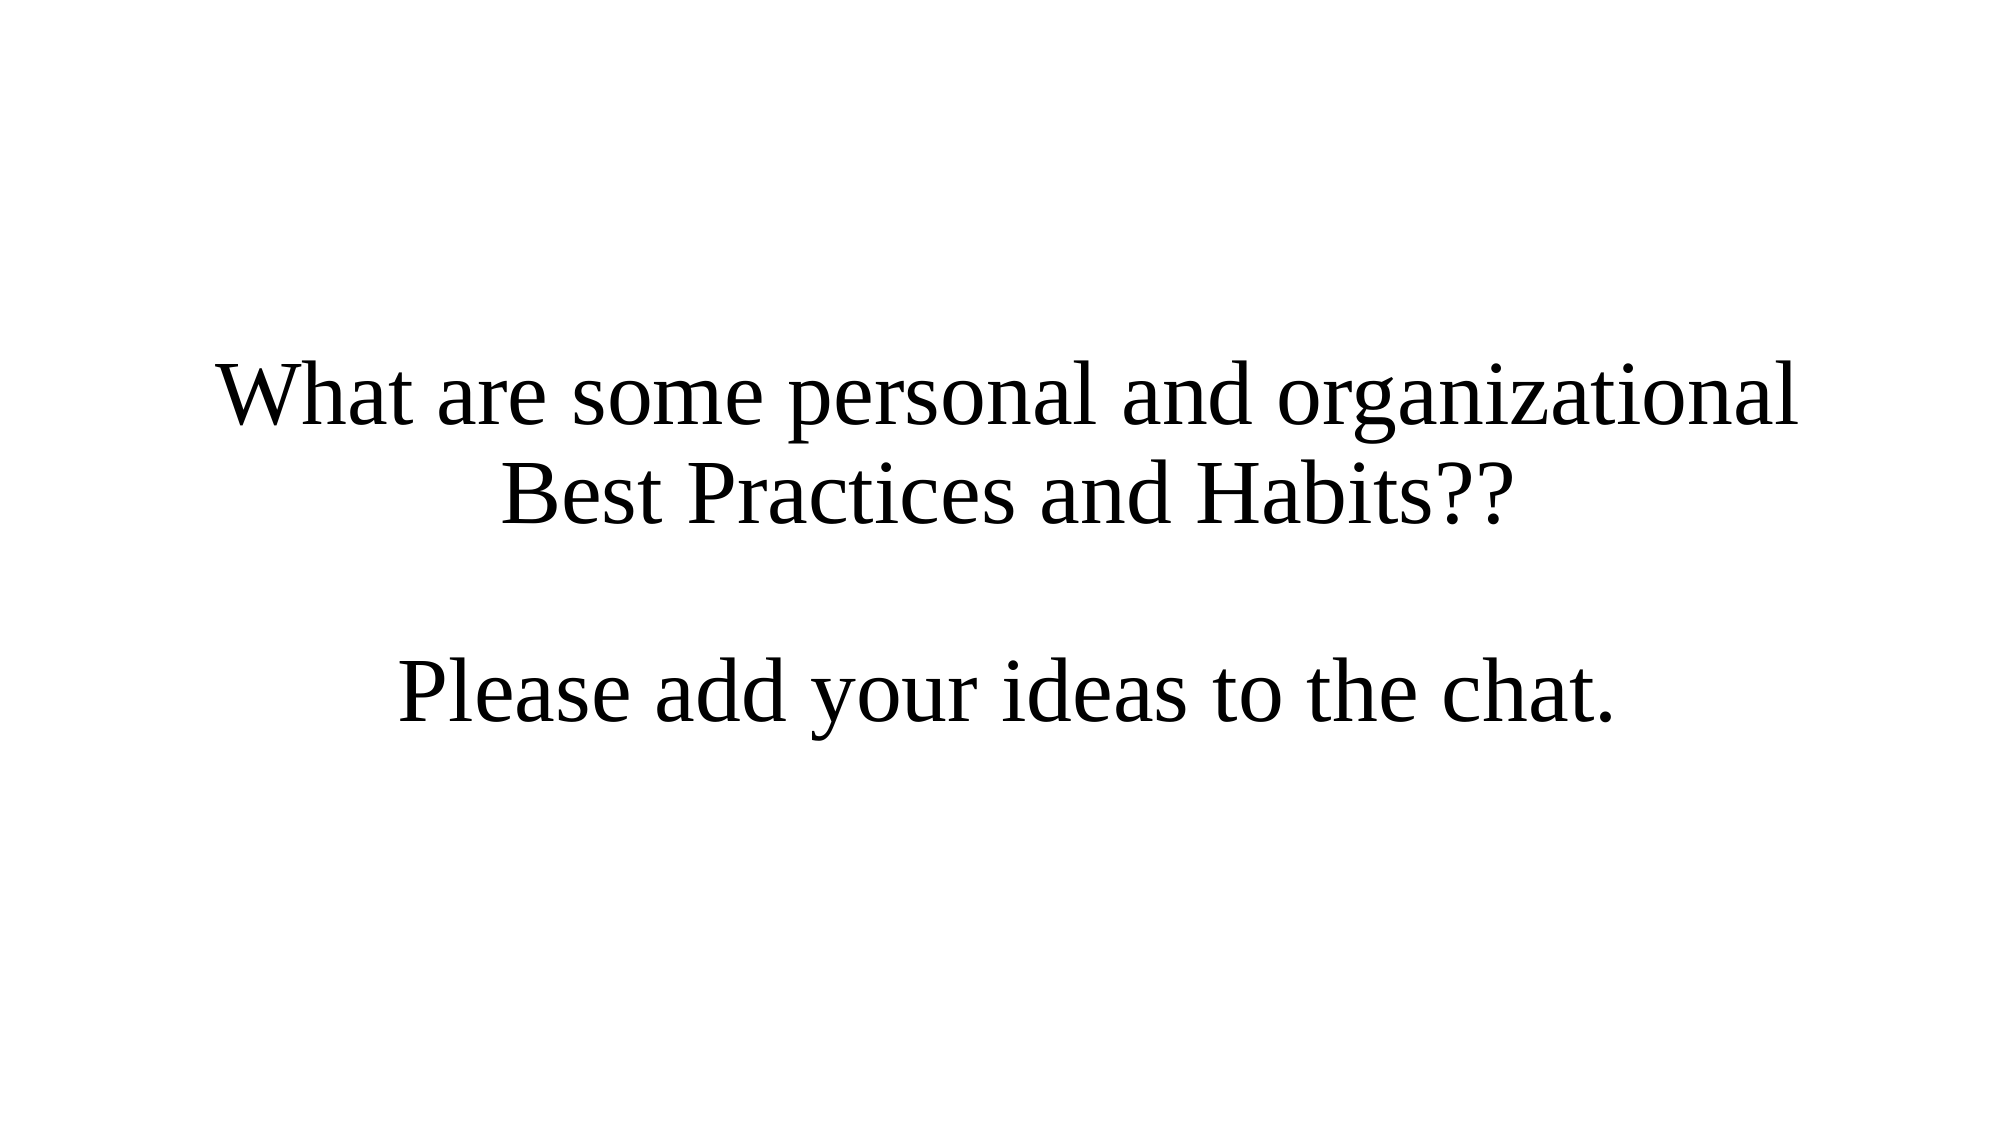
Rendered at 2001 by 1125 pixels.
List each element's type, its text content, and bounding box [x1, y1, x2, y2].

title What are some personal and organizational Best Practices and Habits?? Please add your ideas to the chat. [115, 197, 1902, 890]
